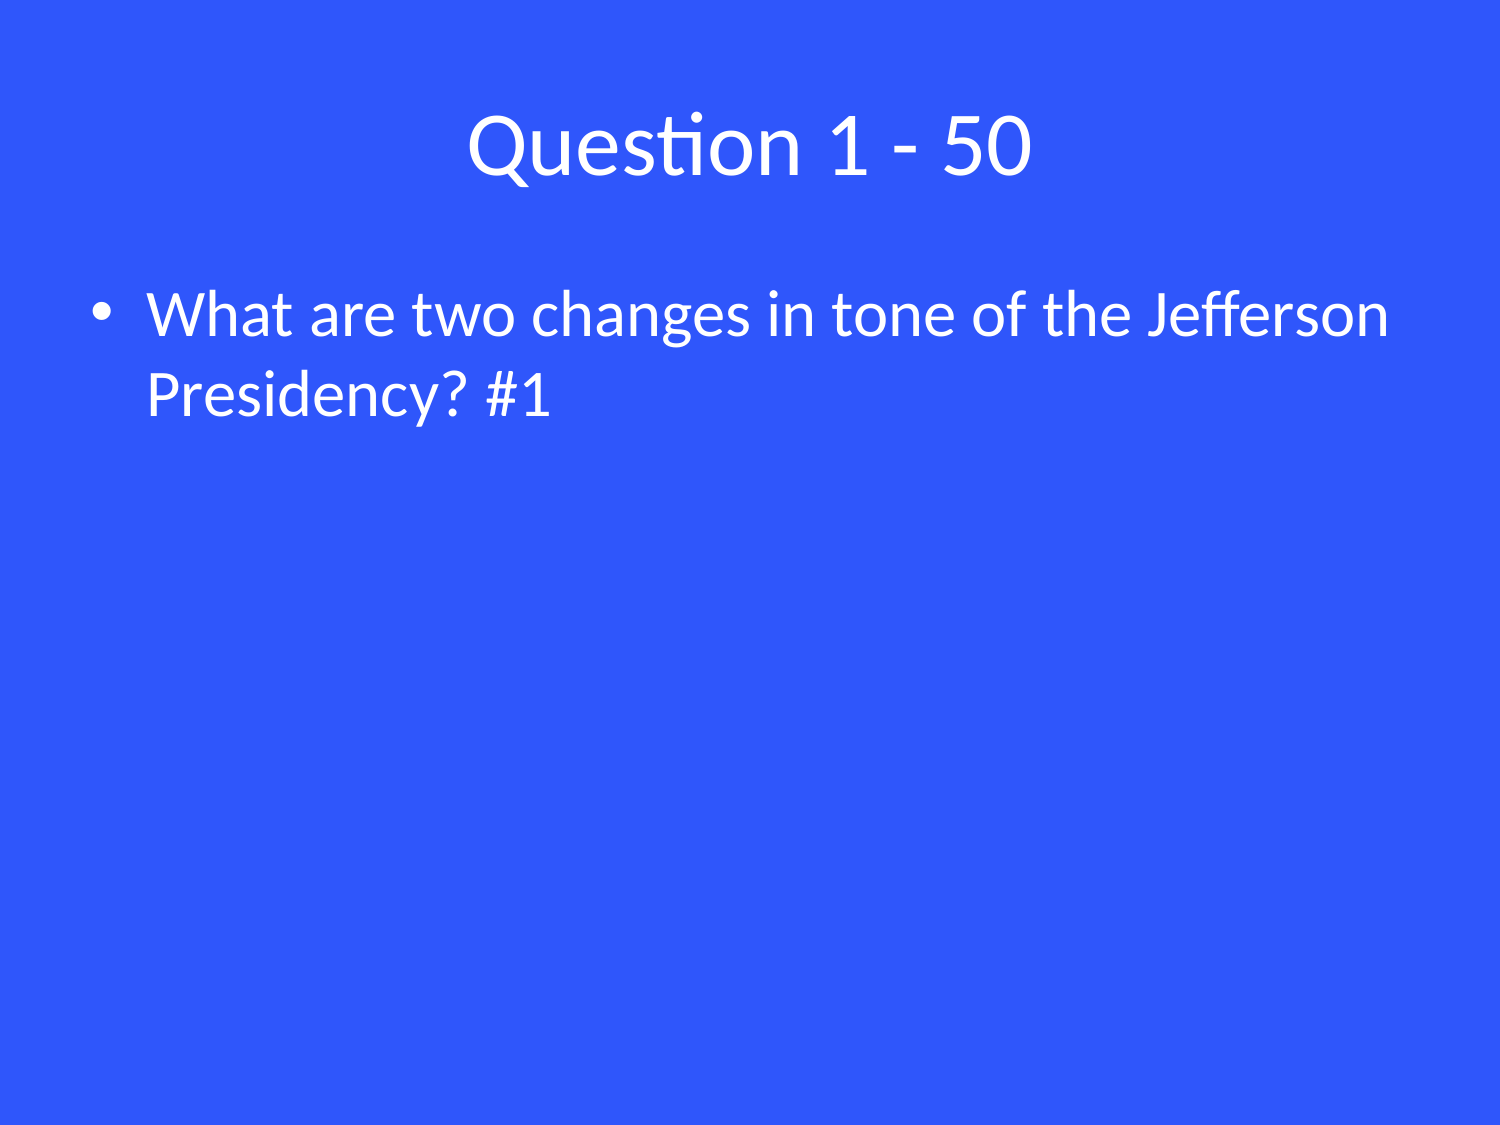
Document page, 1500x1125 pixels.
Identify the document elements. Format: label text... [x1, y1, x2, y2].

title Question 1 - 50 [75, 45, 1425, 233]
list What are two changes in tone of the Jefferson Presidency? #1 [75, 262, 1425, 1005]
